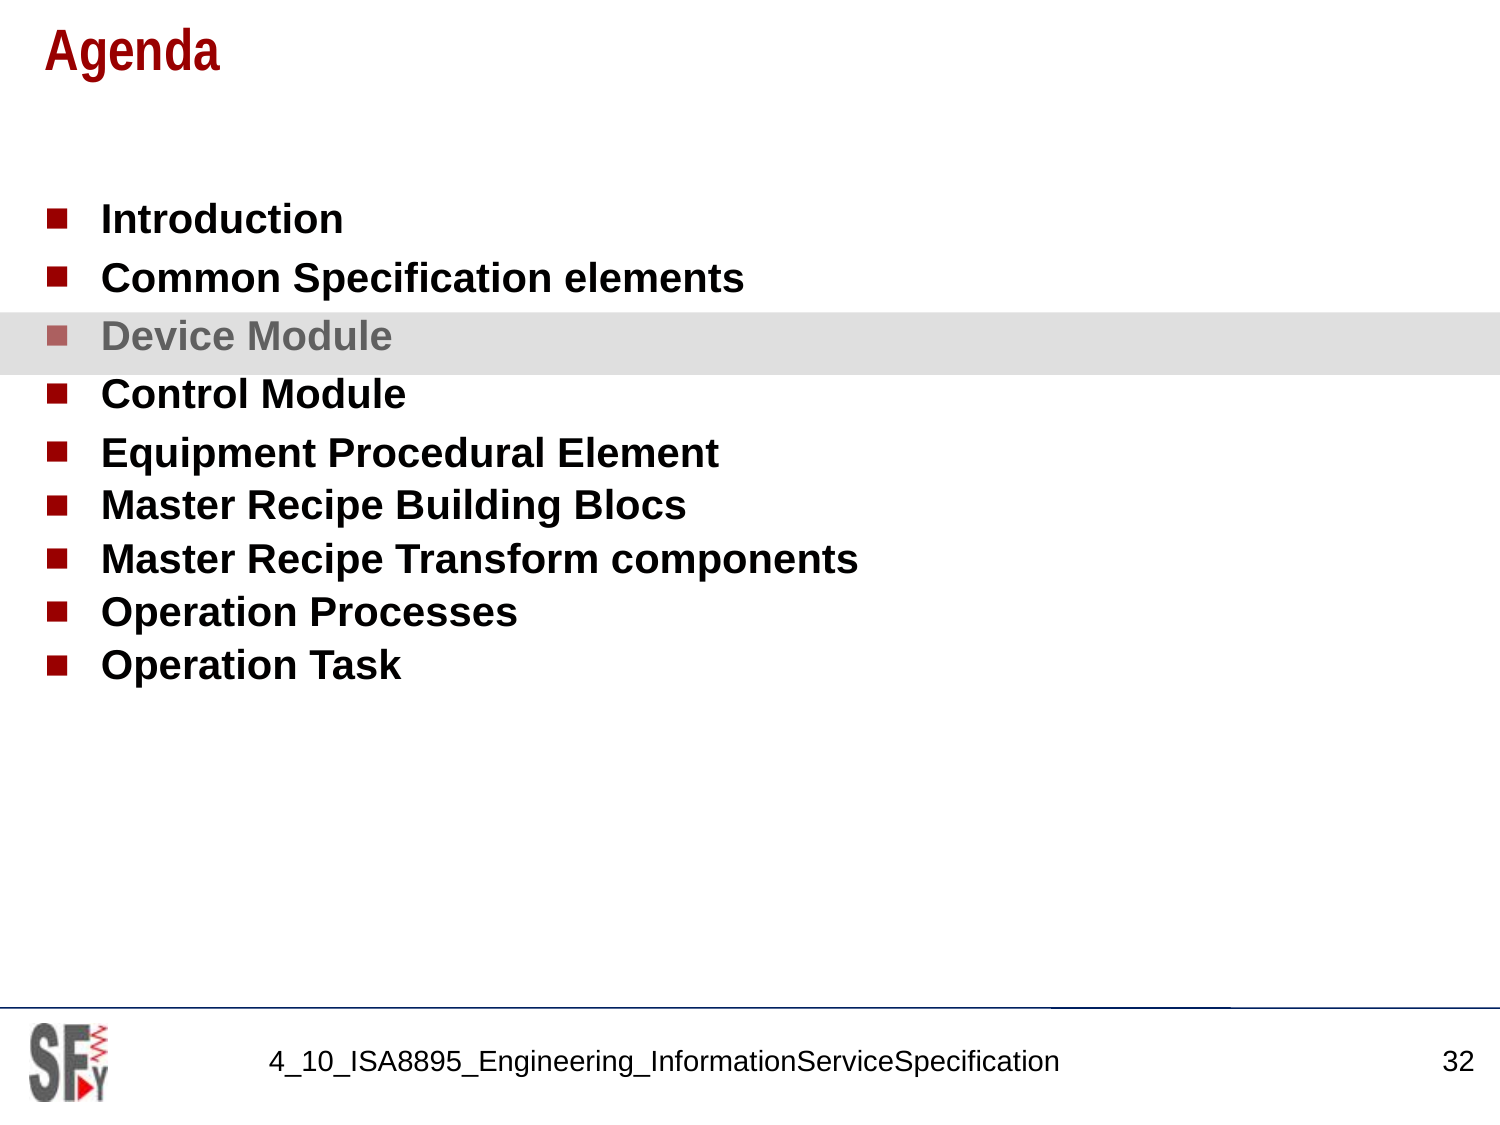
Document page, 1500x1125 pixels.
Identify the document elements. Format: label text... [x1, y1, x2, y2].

list Introduction Common Specification elements Device Module Control Module Equipment Procedural Element Master Recipe Building Blocs Master Recipe Transform components Operation Processes Operation Task [29, 184, 1471, 312]
slide_number 32 [1352, 1034, 1491, 1103]
footer 4_10_ISA8895_Engineering_InformationServiceSpecification [253, 1034, 1337, 1103]
text_box [0, 312, 1500, 375]
list Introduction Common Specification elements Device Module Control Module Equipment Procedural Element Master Recipe Building Blocs Master Recipe Transform components Operation Processes Operation Task [29, 375, 1471, 988]
title Agenda [29, 12, 1471, 138]
picture [29, 1023, 108, 1102]
